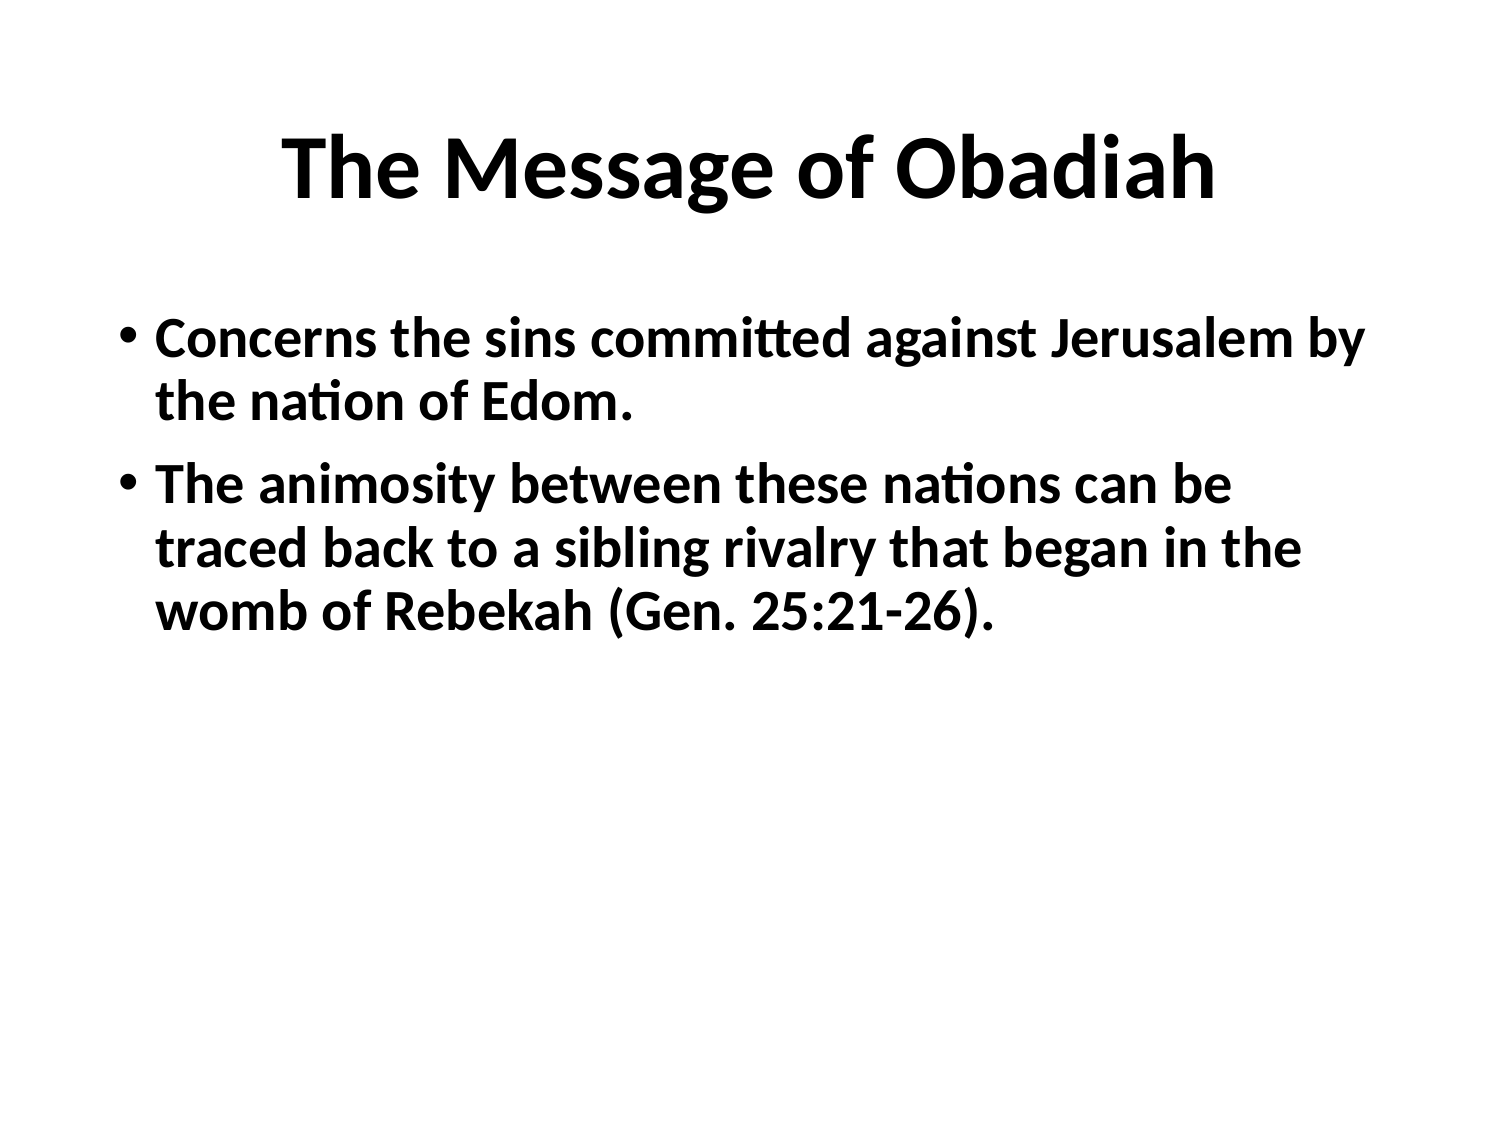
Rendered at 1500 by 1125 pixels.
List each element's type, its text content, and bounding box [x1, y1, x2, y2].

list Concerns the sins committed against Jerusalem by the nation of Edom. The animosity between these nations can be traced back to a sibling rivalry that began in the womb of Rebekah (Gen. 25:21-26). [103, 299, 1397, 1014]
title The Message of Obadiah [103, 59, 1397, 278]
